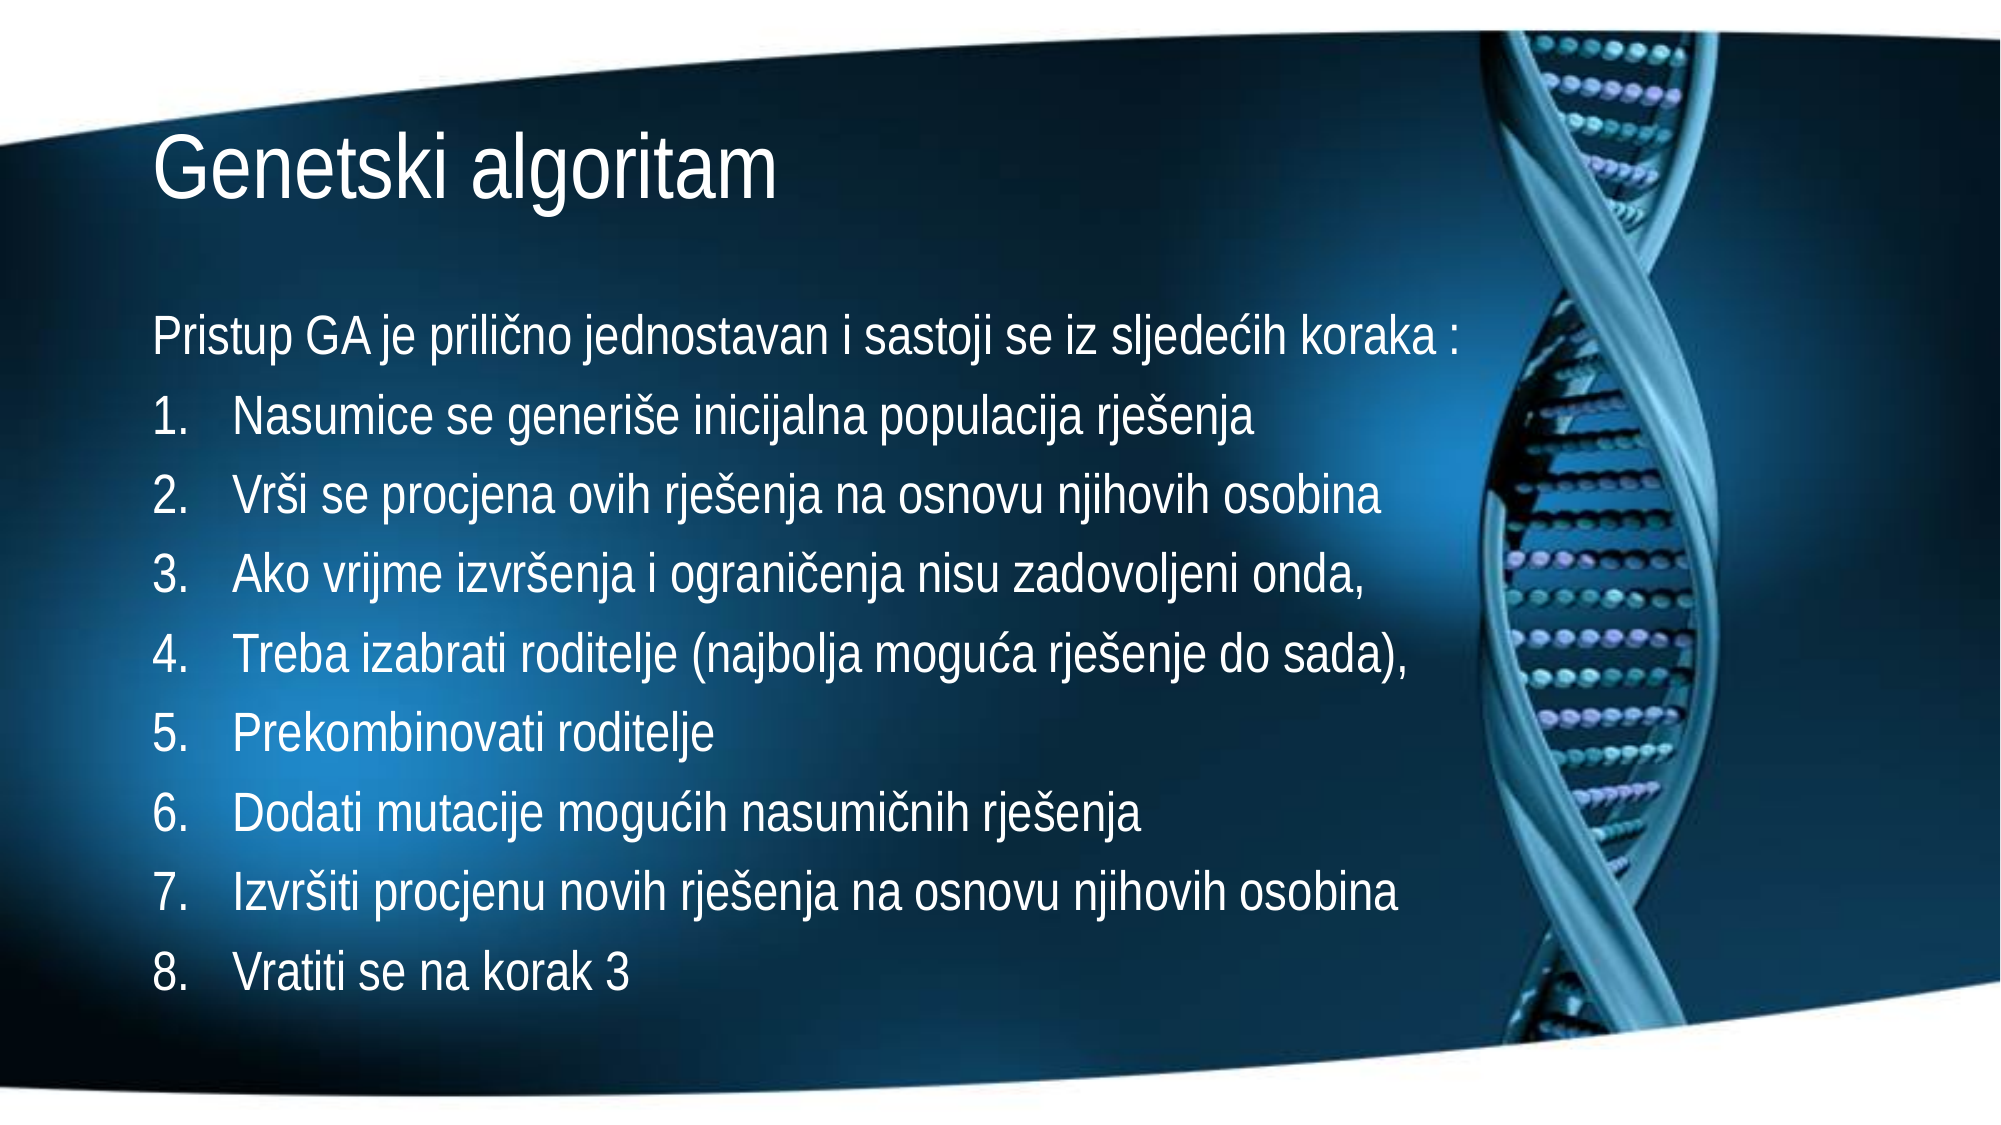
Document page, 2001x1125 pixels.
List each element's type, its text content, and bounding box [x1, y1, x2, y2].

list Pristup GA je prilično jednostavan i sastoji se iz sljedećih koraka : Nasumice se generiše inicijalna populacija rješenja Vrši se procjena ovih rješenja na osnovu njihovih osobina Ako vrijme izvršenja i ograničenja nisu zadovoljeni onda, Treba izabrati roditelje (najbolja moguća rješenje do sada), Prekombinovati roditelje Dodati mutacije mogućih nasumičnih rješenja Izvršiti procjenu novih rješenja na osnovu njihovih osobina Vratiti se na korak 3 [137, 299, 1863, 1014]
picture [0, 0, 2001, 1125]
title Genetski algoritam [137, 59, 1863, 278]
